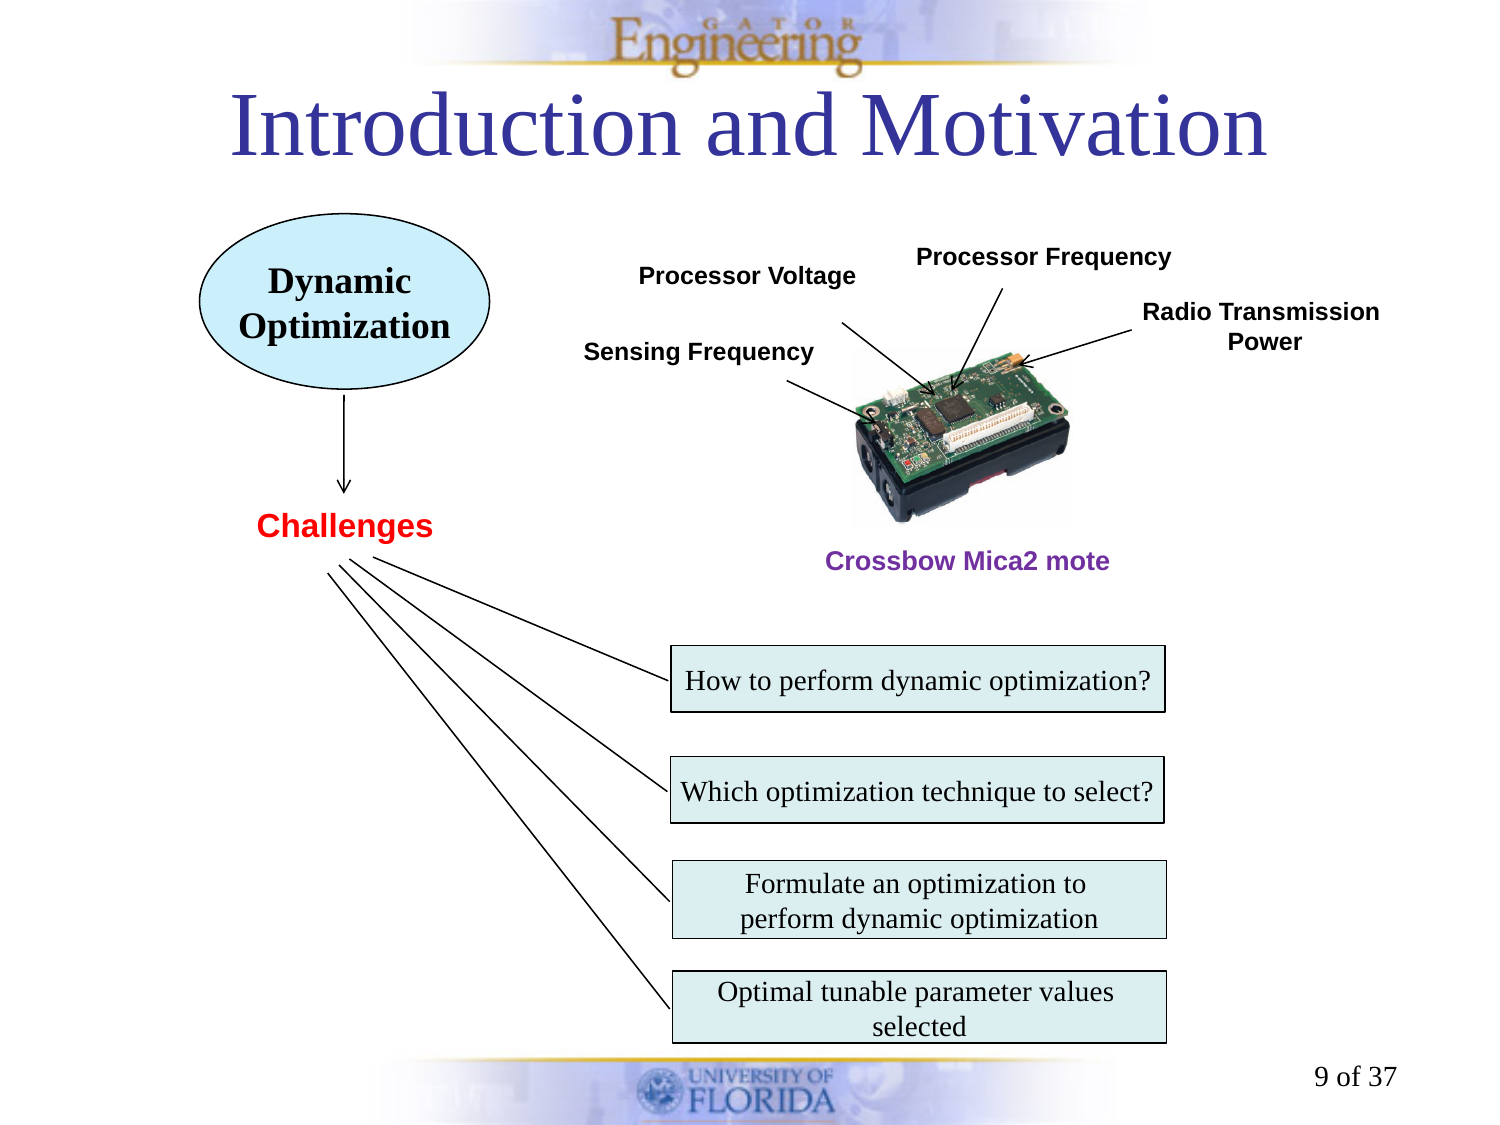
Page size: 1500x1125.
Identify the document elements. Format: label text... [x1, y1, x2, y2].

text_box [567, 233, 1398, 585]
text_box Optimal tunable parameter values selected [672, 971, 1167, 1043]
text_box [58, 204, 1446, 1047]
text_box Which optimization technique to select? [670, 756, 1165, 824]
picture [0, 0, 1500, 1125]
text_box Challenges [241, 496, 449, 552]
text_box Dynamic Optimization [199, 213, 490, 390]
text_box Formulate an optimization to perform dynamic optimization [672, 860, 1167, 939]
title Introduction and Motivation [112, 24, 1388, 204]
text_box How to perform dynamic optimization? [671, 645, 1166, 713]
